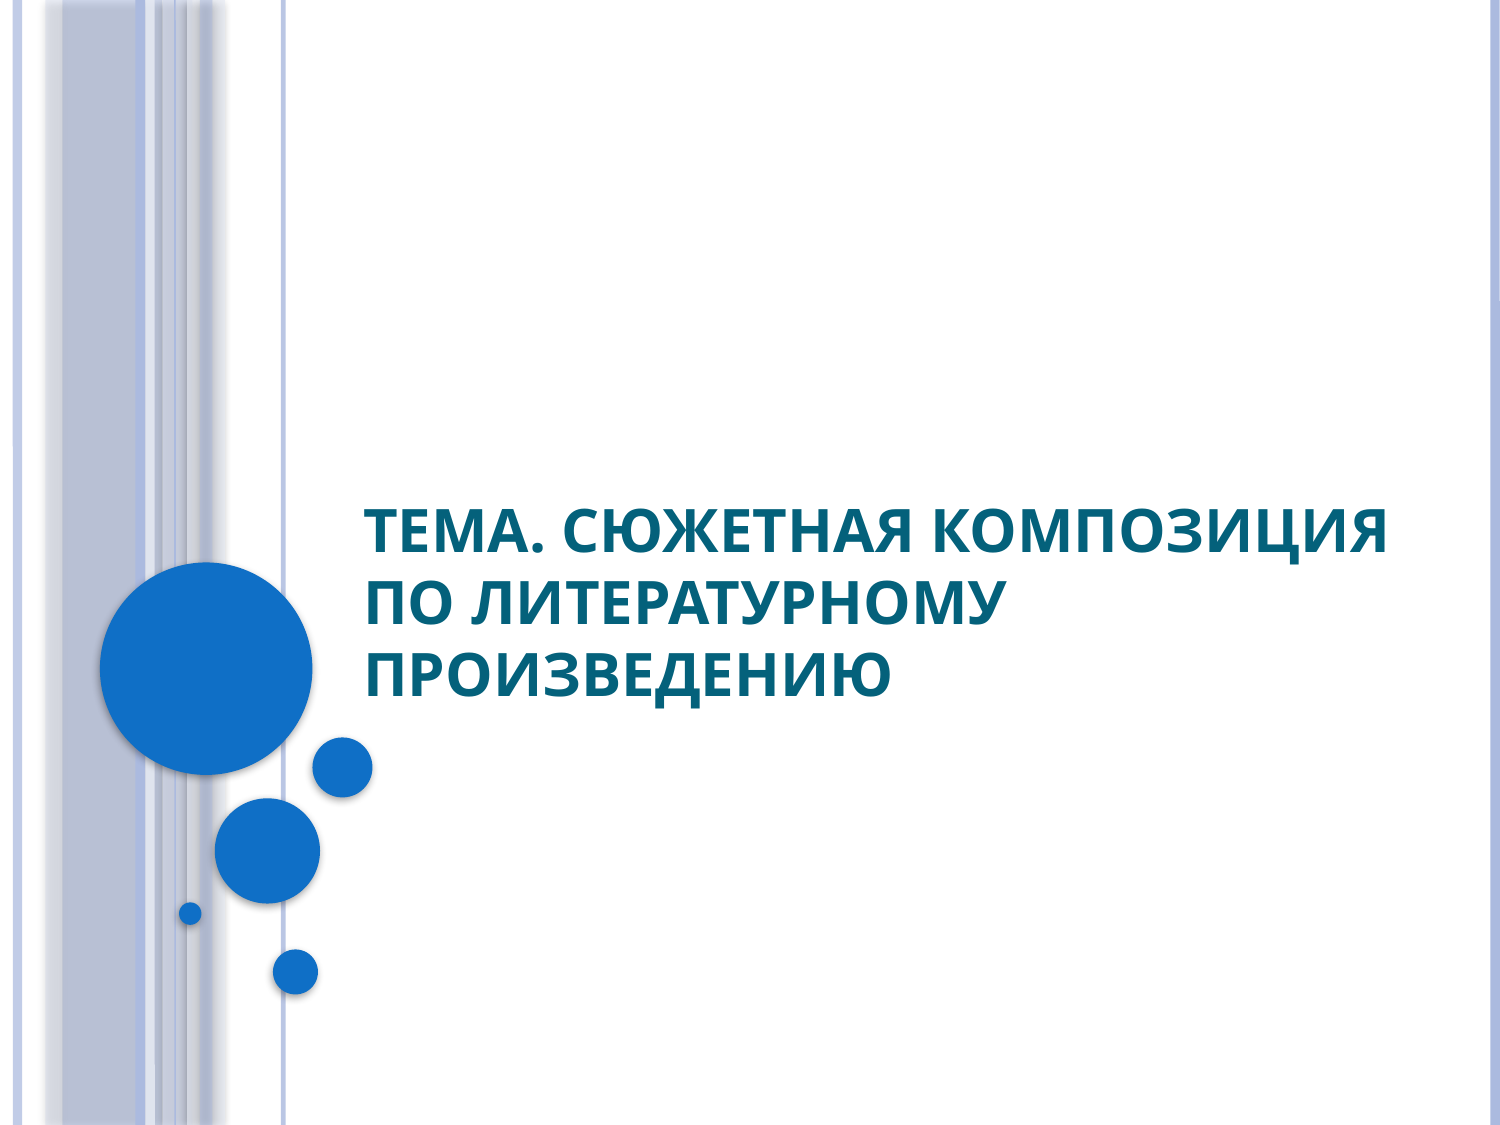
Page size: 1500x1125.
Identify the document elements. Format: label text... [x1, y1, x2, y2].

title Тема. Сюжетная композиция по литературному произведению [348, 420, 1447, 717]
